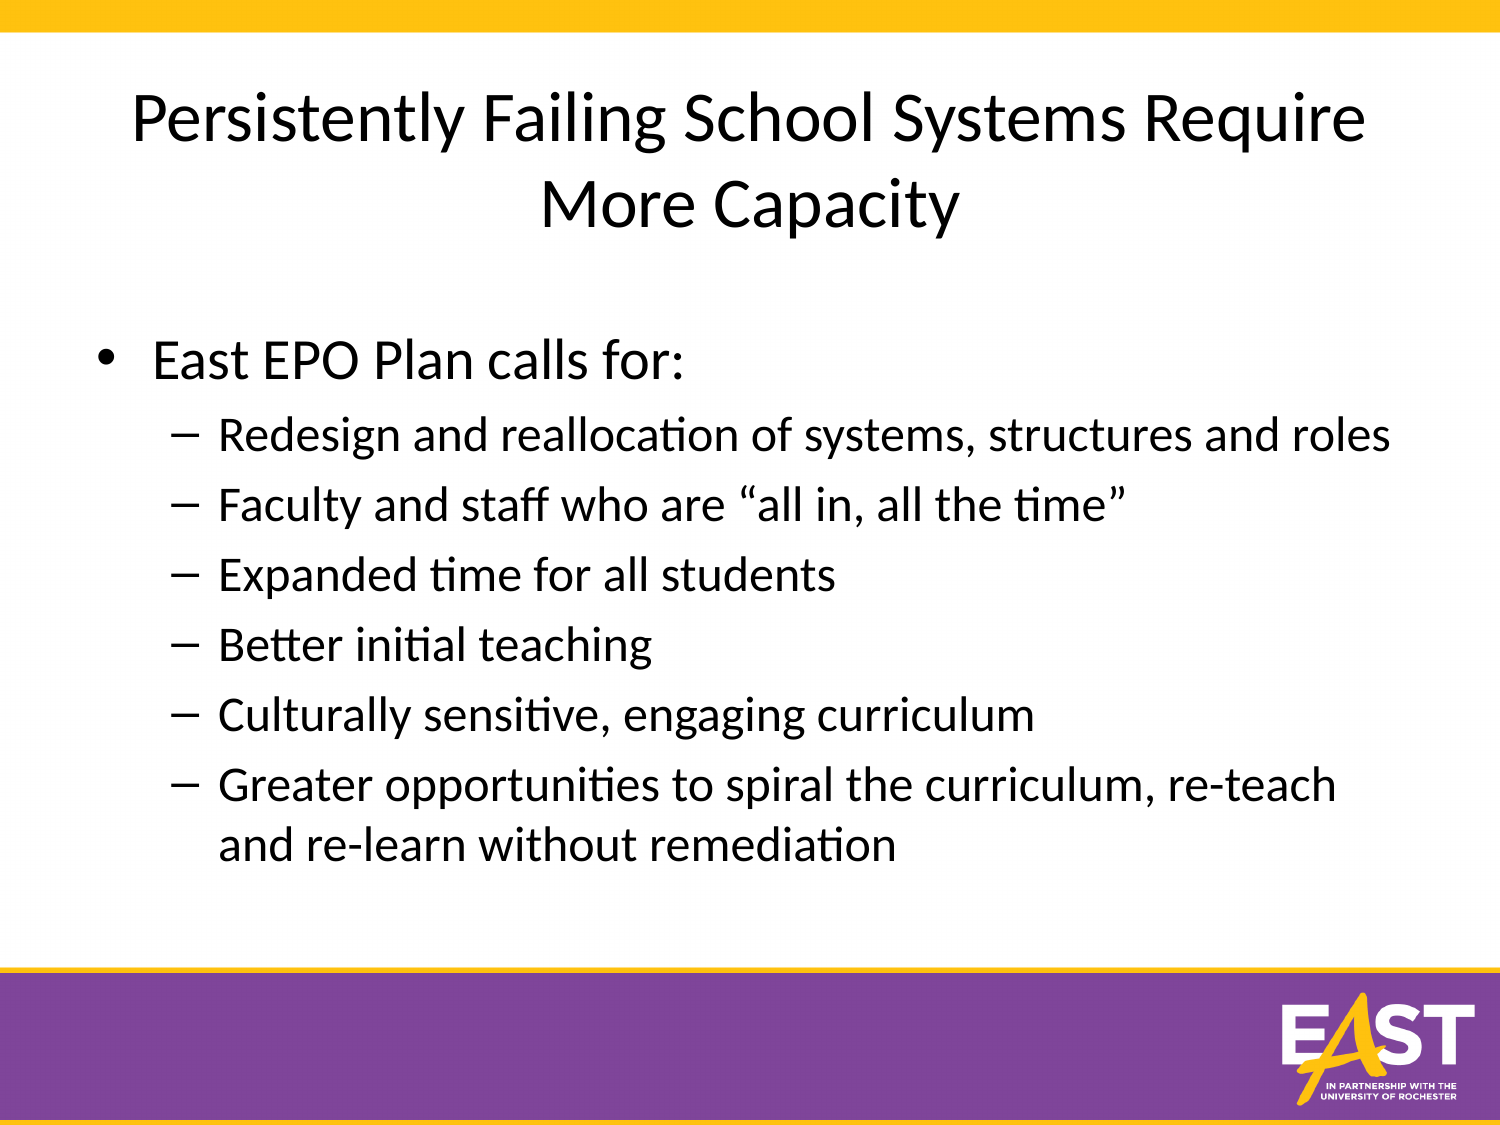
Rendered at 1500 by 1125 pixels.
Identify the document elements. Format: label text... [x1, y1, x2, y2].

title Persistently Failing School Systems Require More Capacity [75, 62, 1425, 250]
picture [0, 0, 1500, 1125]
list East EPO Plan calls for: Redesign and reallocation of systems, structures and roles Faculty and staff who are “all in, all the time” Expanded time for all students Better initial teaching Culturally sensitive, engaging curriculum Greater opportunities to spiral the curriculum, re-teach and re-learn without remediation [81, 313, 1419, 1057]
